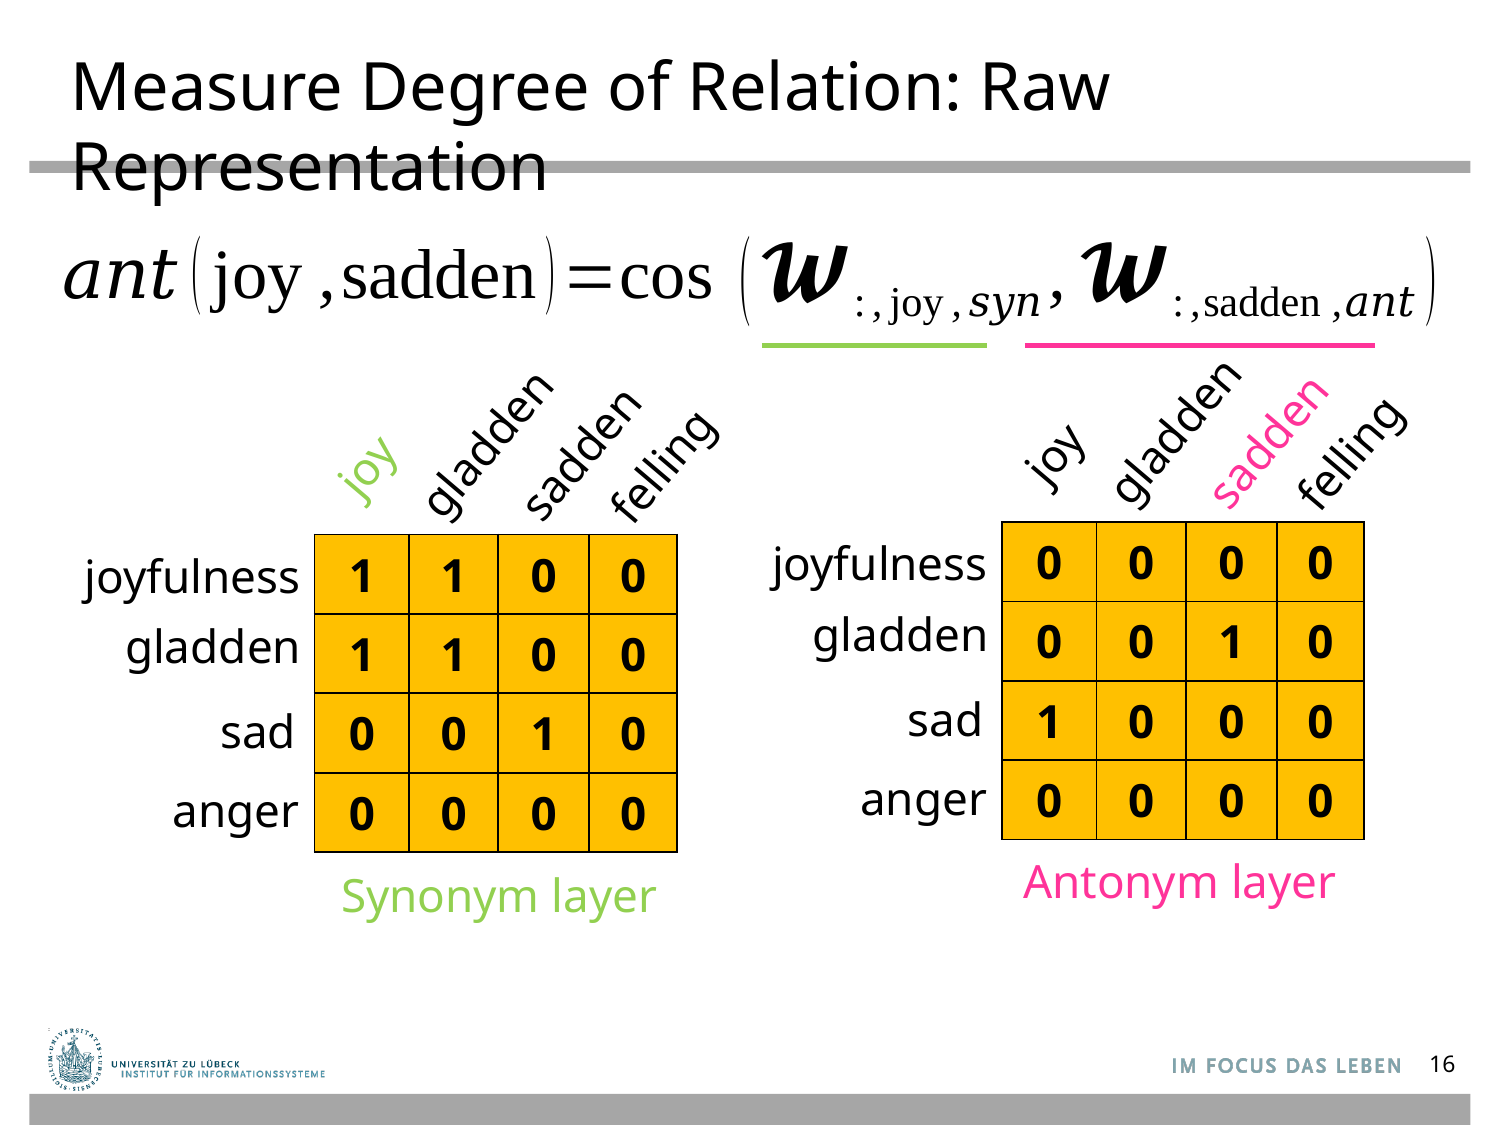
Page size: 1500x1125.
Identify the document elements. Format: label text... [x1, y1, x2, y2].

text_box Antonym layer [1008, 845, 1352, 916]
text_box Synonym layer [326, 859, 673, 930]
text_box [74, 344, 698, 846]
picture [1173, 1058, 1305, 1073]
title Measure Degree of Relation: Raw Representation [55, 36, 1471, 201]
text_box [761, 332, 1385, 834]
slide_number 16 [1305, 1050, 1471, 1083]
